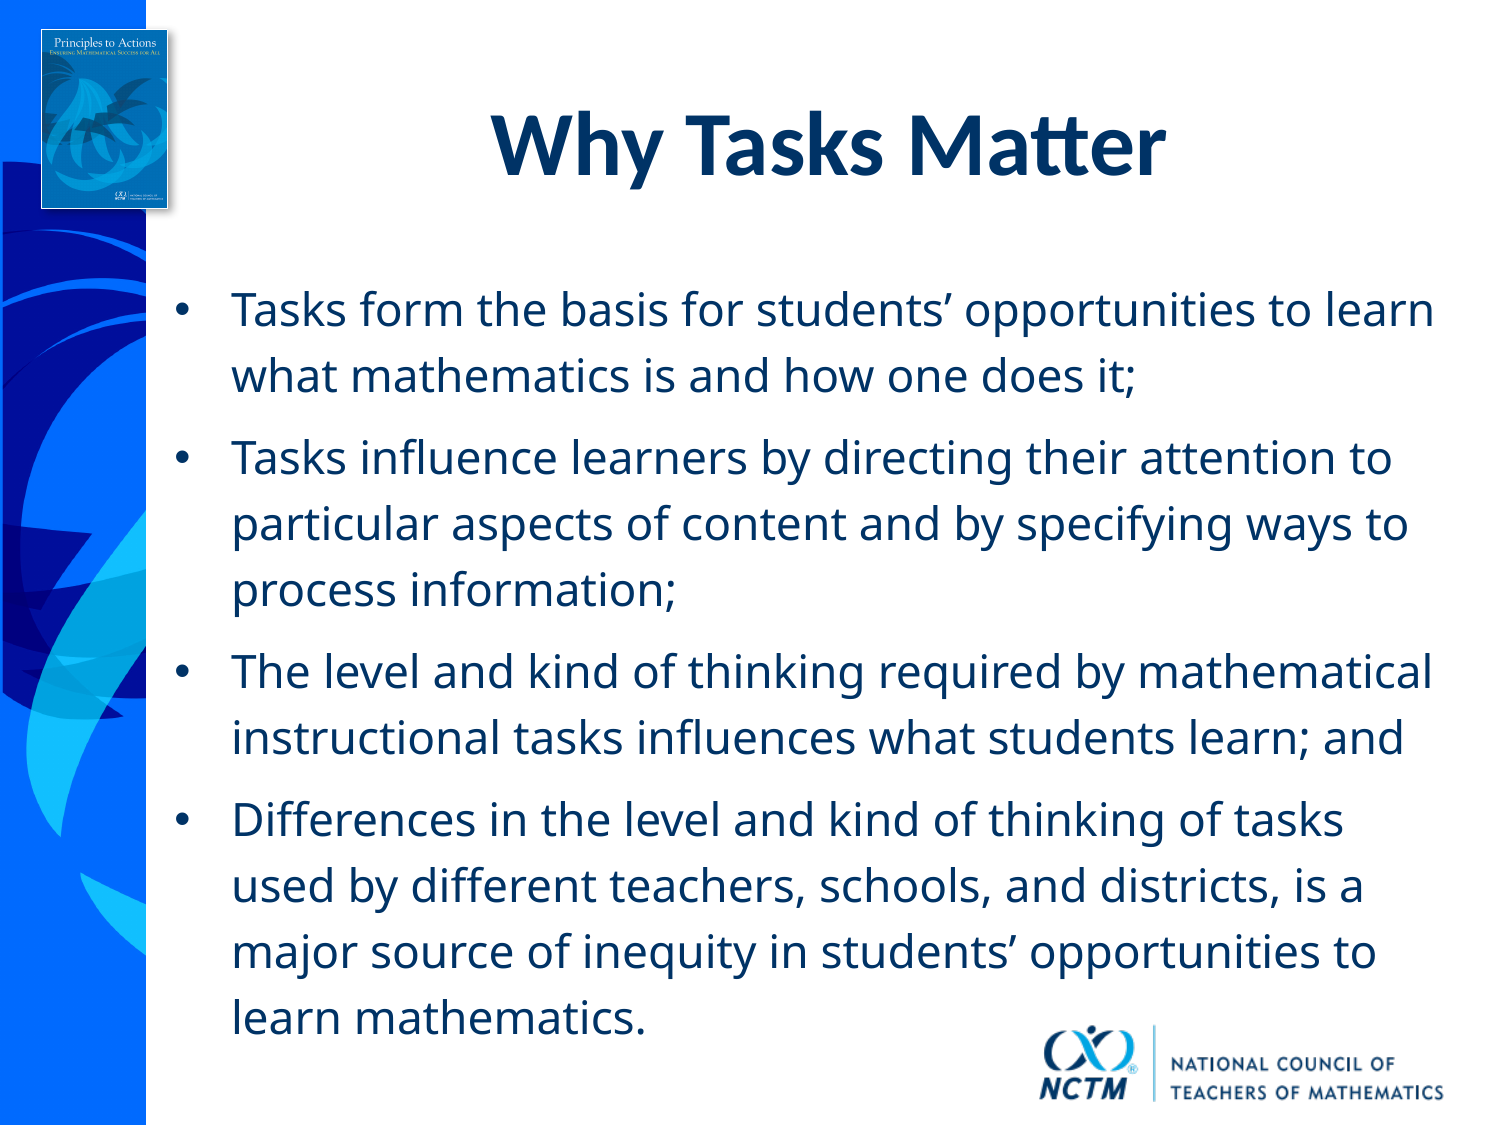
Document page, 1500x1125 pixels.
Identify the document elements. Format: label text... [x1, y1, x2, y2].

picture [0, 0, 146, 1125]
title Why Tasks Matter [159, 45, 1500, 233]
list Tasks form the basis for students’ opportunities to learn what mathematics is and how one does it; Tasks influence learners by directing their attention to particular aspects of content and by specifying ways to process information; The level and kind of thinking required by mathematical instructional tasks influences what students learn; and Differences in the level and kind of thinking of tasks used by different teachers, schools, and districts, is a major source of inequity in students’ opportunities to learn mathematics. [159, 262, 1460, 1125]
picture [42, 30, 167, 208]
